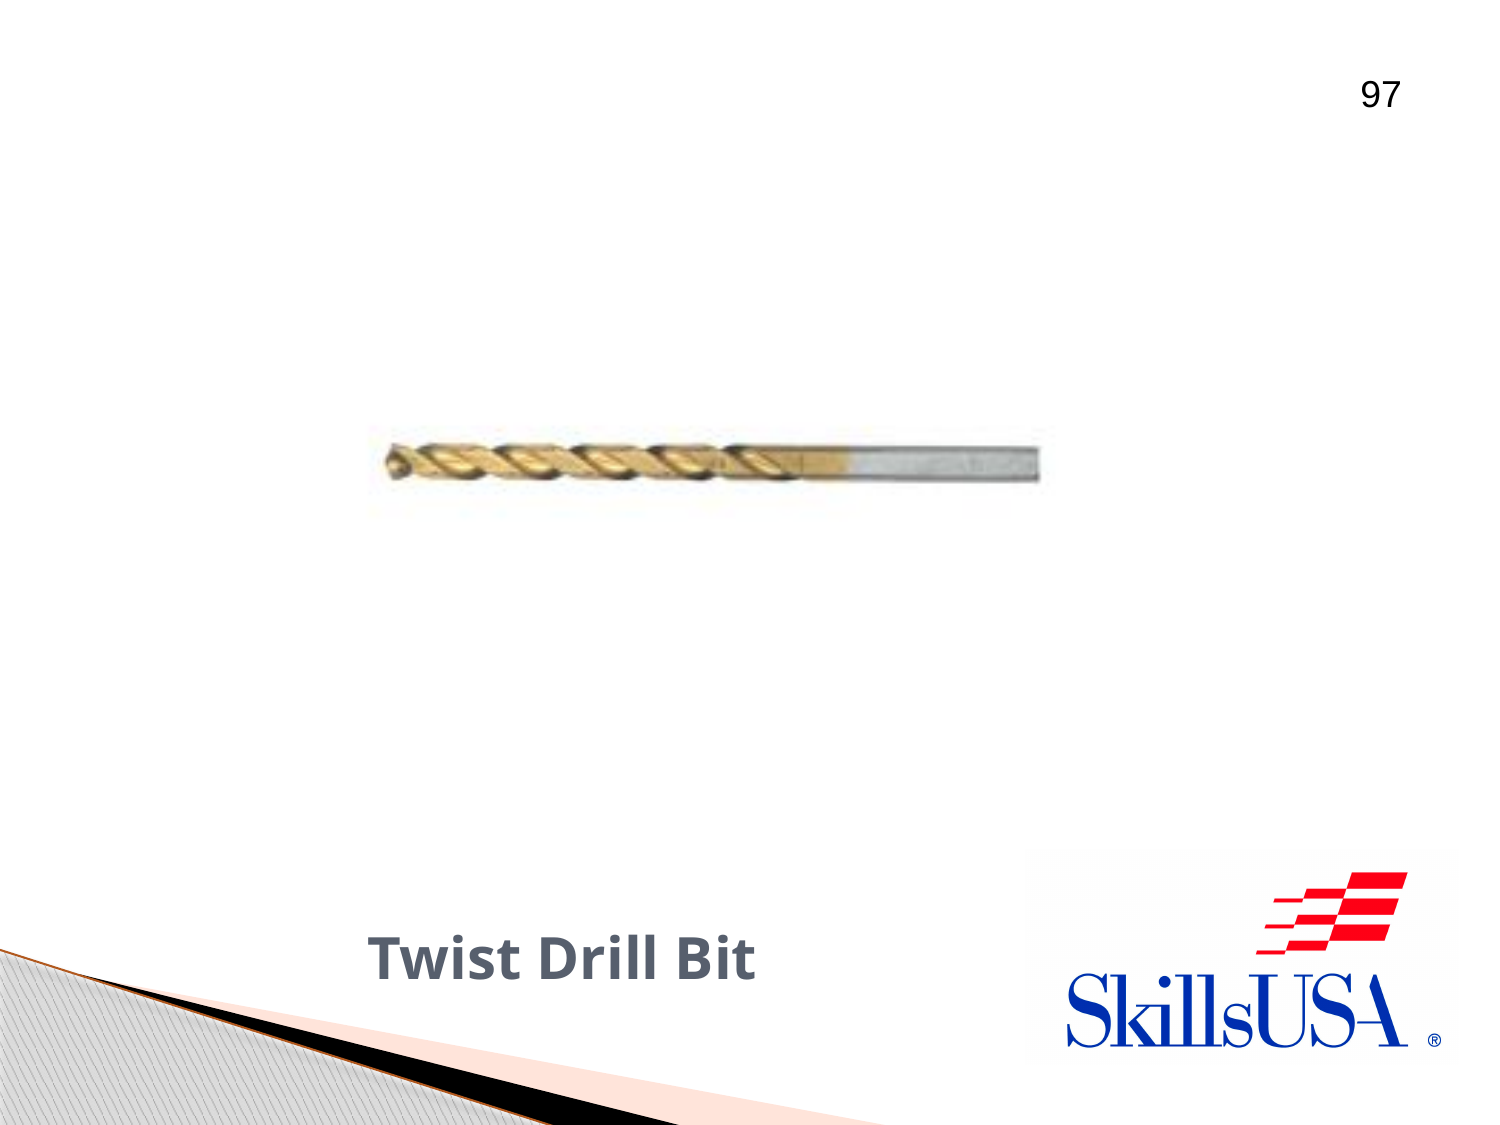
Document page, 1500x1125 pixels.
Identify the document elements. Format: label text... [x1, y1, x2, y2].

title Twist Drill Bit [99, 912, 1018, 1000]
text_box 97 [1325, 62, 1438, 123]
picture [1024, 849, 1459, 1065]
picture [324, 49, 1113, 838]
